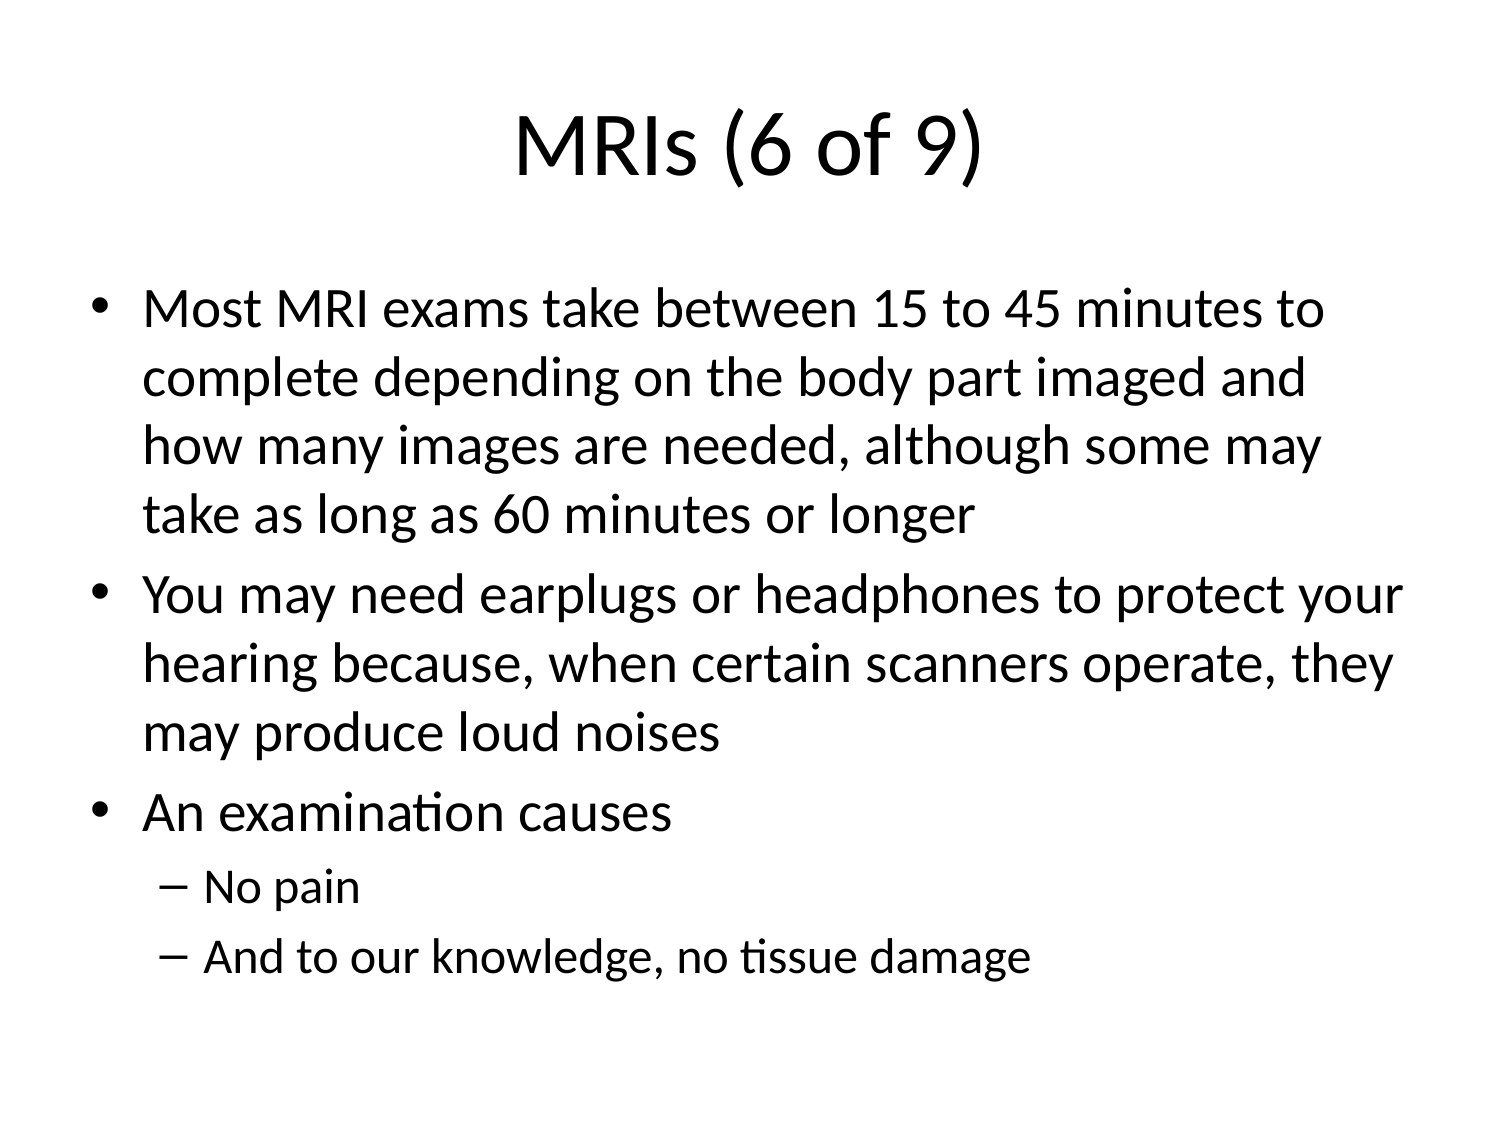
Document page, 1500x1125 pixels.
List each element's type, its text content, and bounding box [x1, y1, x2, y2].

list Most MRI exams take between 15 to 45 minutes to complete depending on the body part imaged and how many images are needed, although some may take as long as 60 minutes or longer You may need earplugs or headphones to protect your hearing because, when certain scanners operate, they may produce loud noises An examination causes No pain And to our knowledge, no tissue damage [75, 262, 1425, 1005]
title MRIs (6 of 9) [75, 45, 1425, 233]
